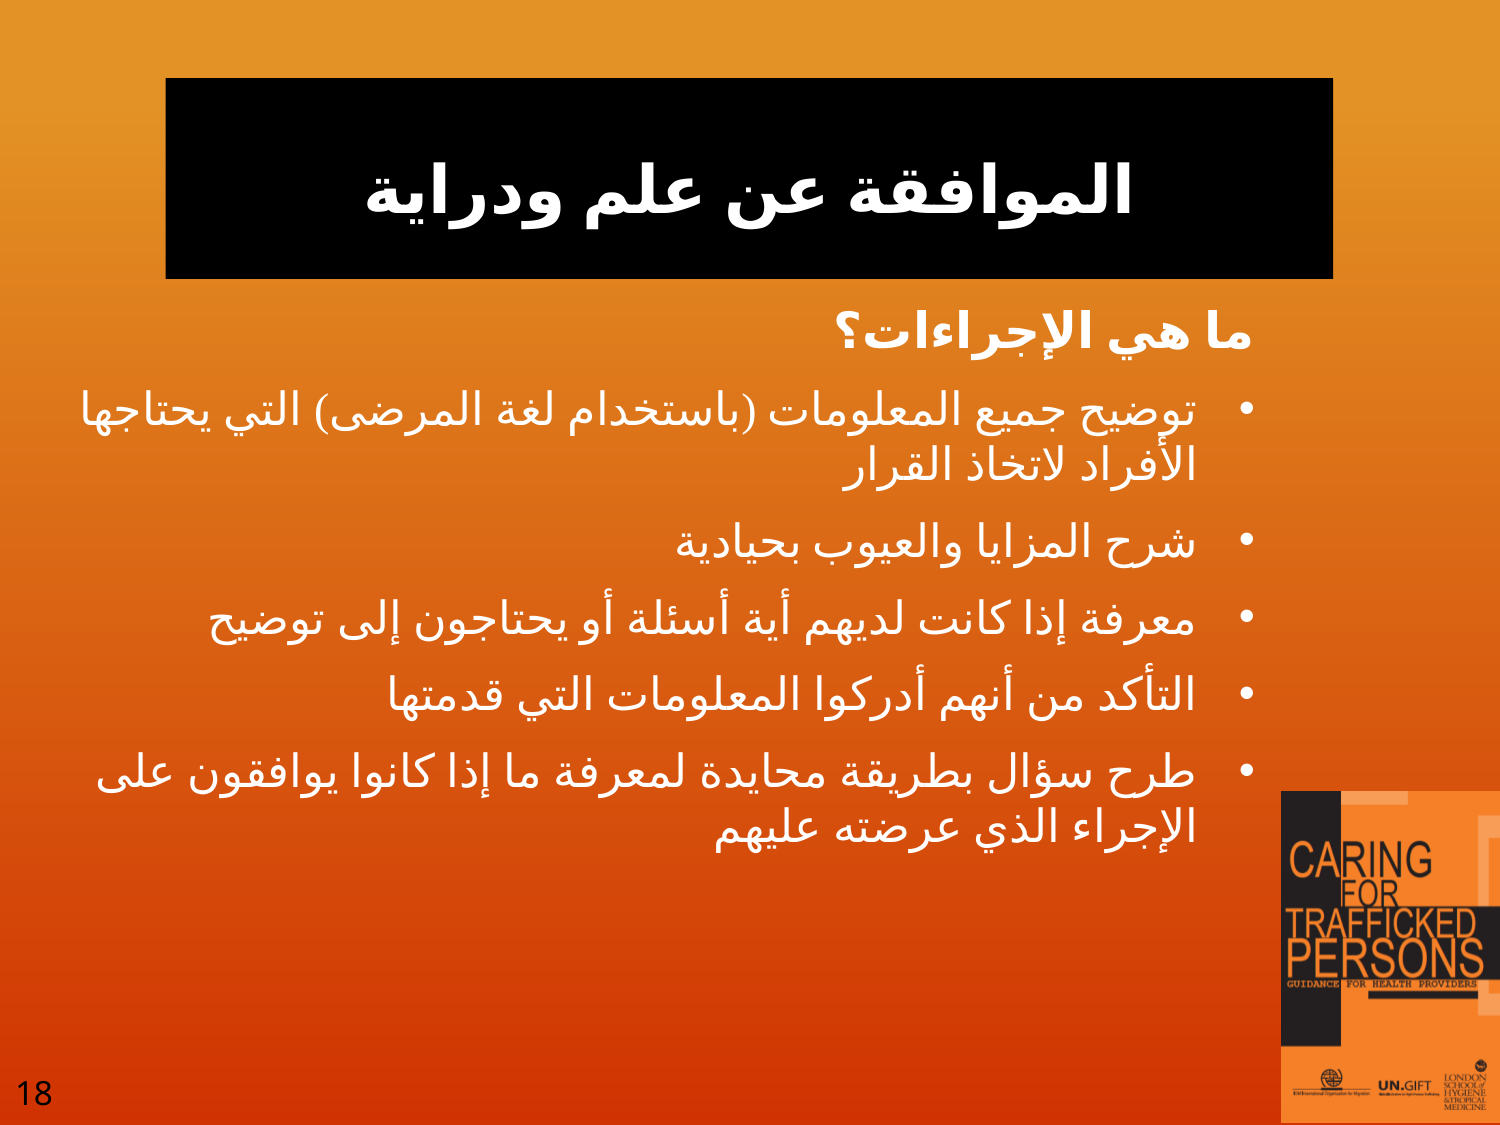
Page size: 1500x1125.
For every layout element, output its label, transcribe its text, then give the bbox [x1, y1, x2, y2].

title الموافقة عن علم ودراية [165, 110, 1335, 263]
picture [1281, 791, 1500, 1123]
list ما هي الإجراءات؟ توضيح جميع المعلومات (باستخدام لغة المرضى) التي يحتاجها الأفراد لاتخاذ القرار شرح المزايا والعيوب بحيادية معرفة إذا كانت لديهم أية أسئلة أو يحتاجون إلى توضيح التأكد من أنهم أدركوا المعلومات التي قدمتها طرح سؤال بطريقة محايدة لمعرفة ما إذا كانوا يوافقون على الإجراء الذي عرضته عليهم [17, 290, 1270, 1094]
slide_number 18 [0, 1065, 100, 1125]
